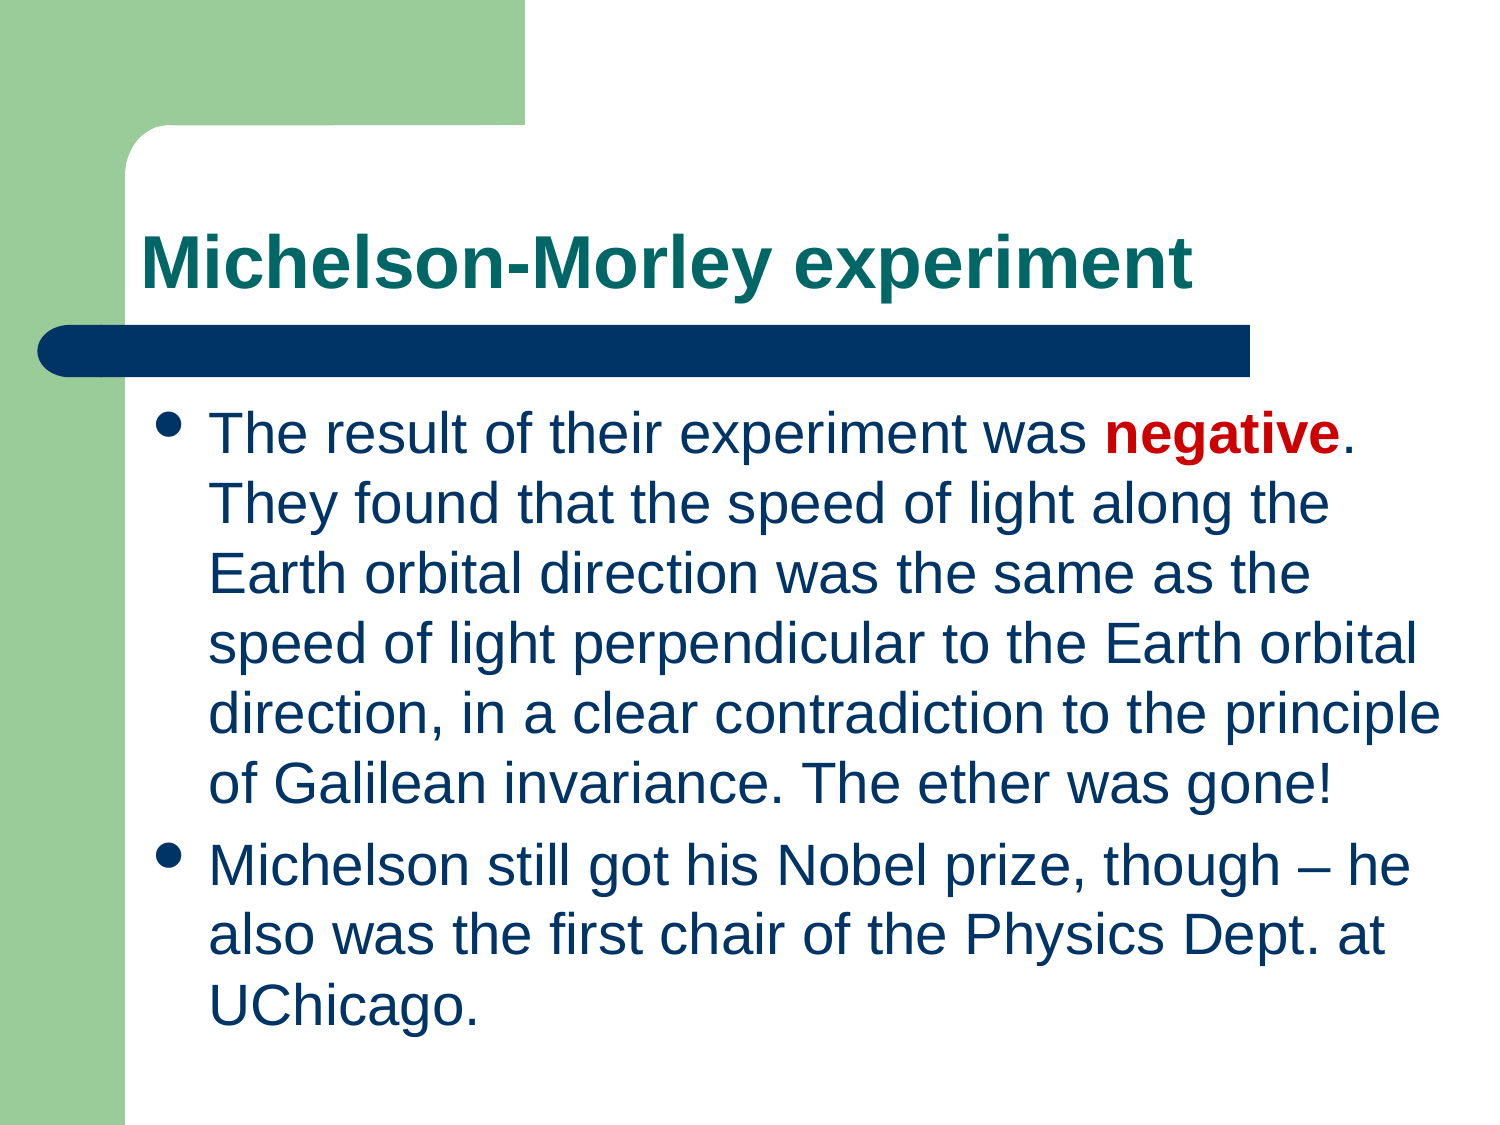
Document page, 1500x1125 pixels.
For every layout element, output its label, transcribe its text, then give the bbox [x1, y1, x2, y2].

list The result of their experiment was negative. They found that the speed of light along the Earth orbital direction was the same as the speed of light perpendicular to the Earth orbital direction, in a clear contradiction to the principle of Galilean invariance. The ether was gone! Michelson still got his Nobel prize, though – he also was the first chair of the Physics Dept. at UChicago. [137, 387, 1463, 999]
title Michelson-Morley experiment [125, 125, 1425, 313]
